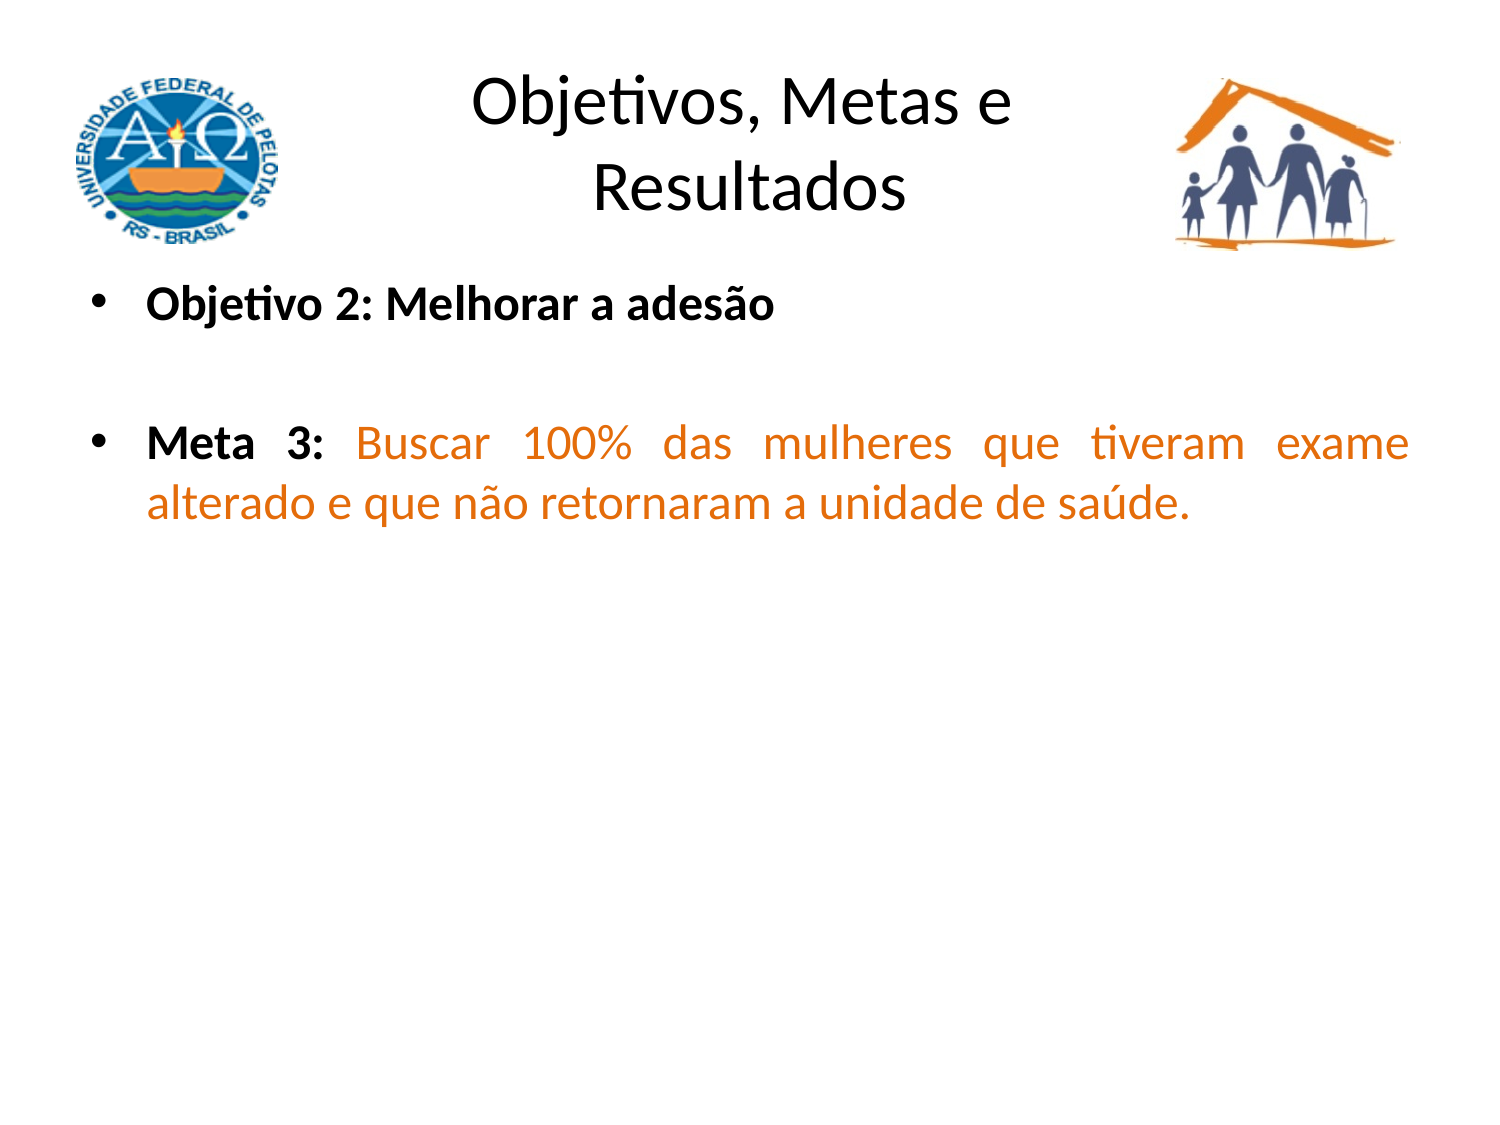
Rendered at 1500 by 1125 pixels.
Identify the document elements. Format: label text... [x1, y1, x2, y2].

picture [76, 77, 278, 244]
title Objetivos, Metas e Resultados [75, 45, 1425, 233]
list Objetivo 2: Melhorar a adesão Meta 3: Buscar 100% das mulheres que tiveram exame alterado e que não retornaram a unidade de saúde. [75, 262, 1425, 1005]
picture [1174, 77, 1402, 251]
